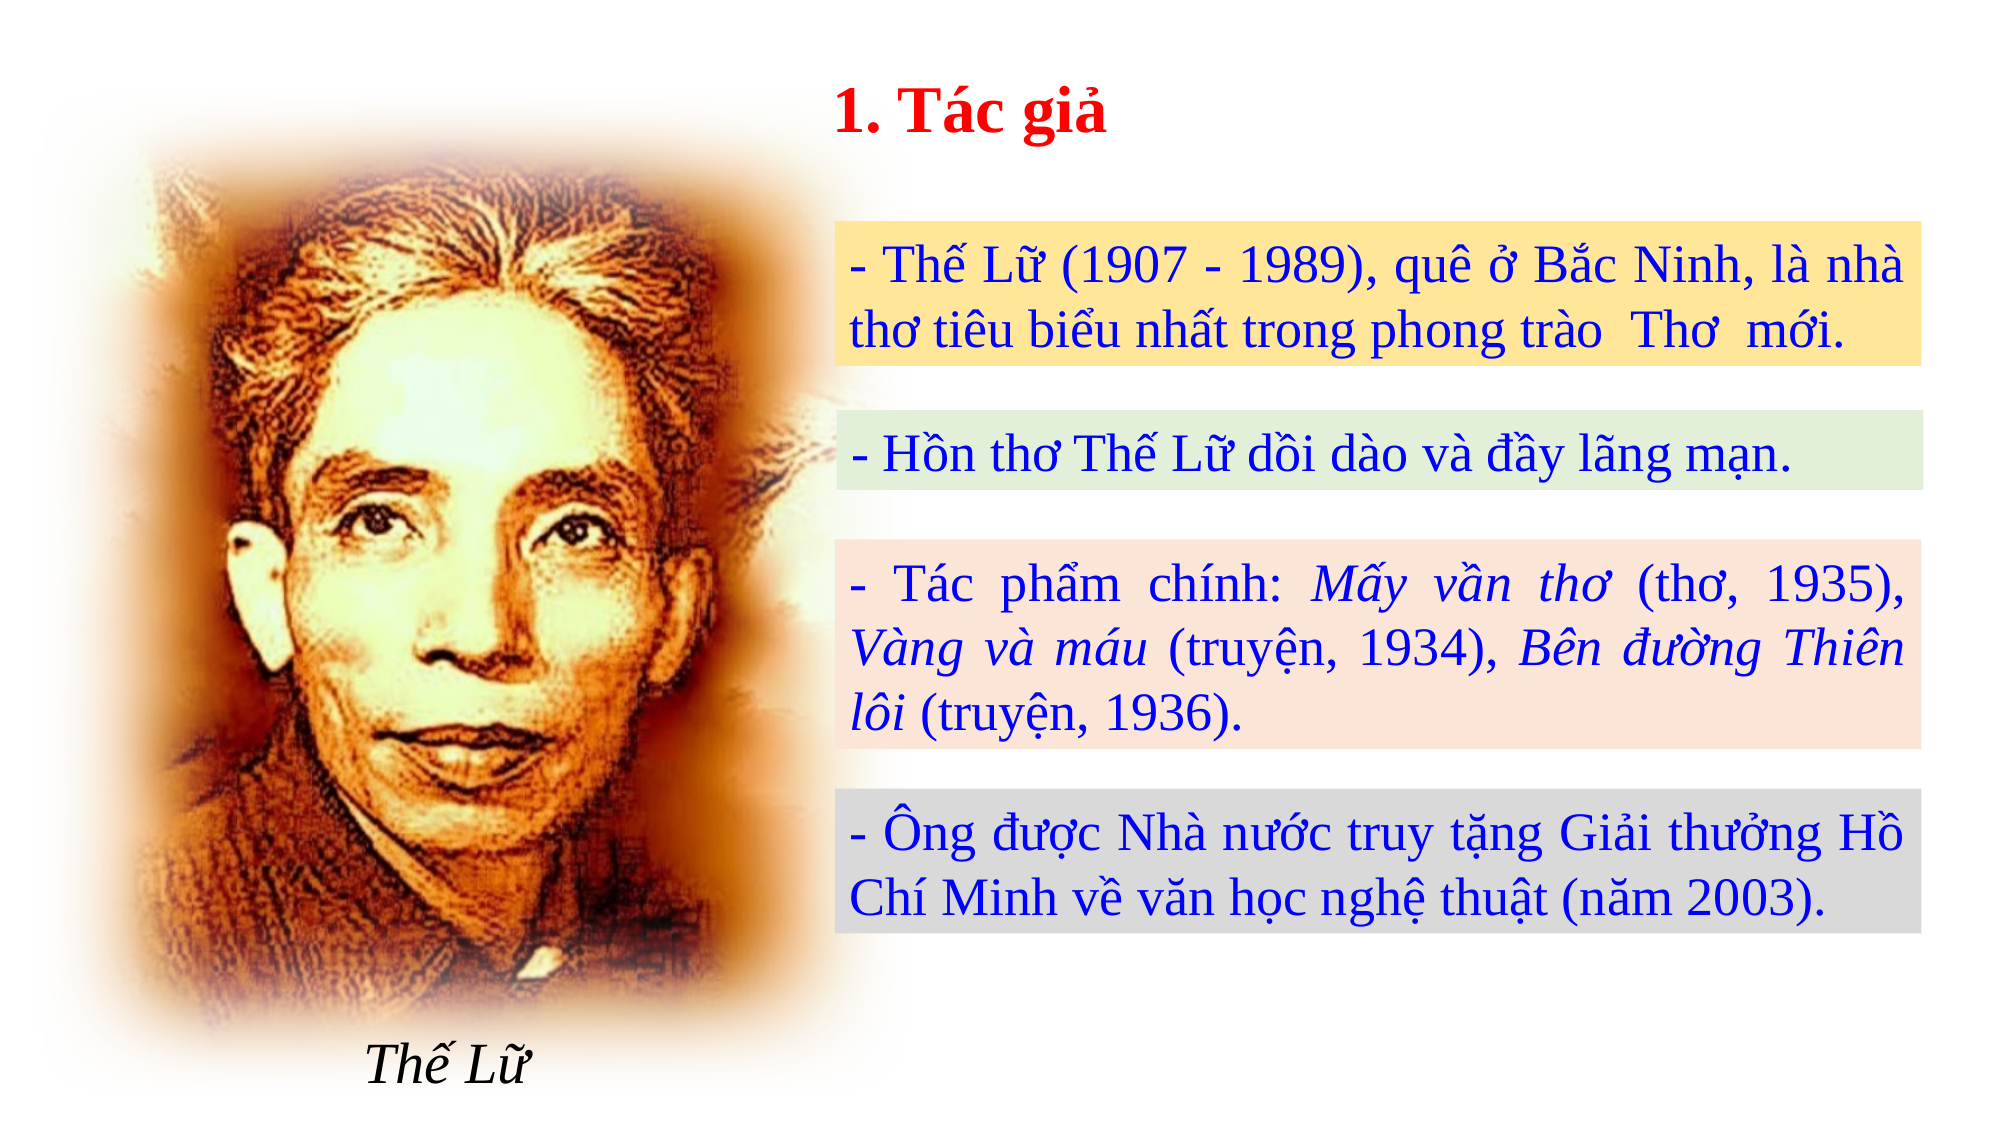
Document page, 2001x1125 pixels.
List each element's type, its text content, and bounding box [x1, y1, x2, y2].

picture [34, 84, 914, 1101]
text_box 1. Tác giả [817, 58, 1123, 154]
text_box - Thế Lữ (1907 - 1989), quê ở Bắc Ninh, là nhà thơ tiêu biểu nhất trong phong trào Thơ mới. [914, 221, 1922, 366]
text_box - Ông được Nhà nước truy tặng Giải thưởng Hồ Chí Minh về văn học nghệ thuật (năm 2003). [914, 788, 1922, 934]
text_box - Tác phẩm chính: Mấy vần thơ (thơ, 1935), Vàng và máu (truyện, 1934), Bên đường Thiên lôi (truyện, 1936). [914, 539, 1922, 749]
text_box - Hồn thơ Thế Lữ dồi dào và đầy lãng mạn. [914, 410, 1924, 490]
